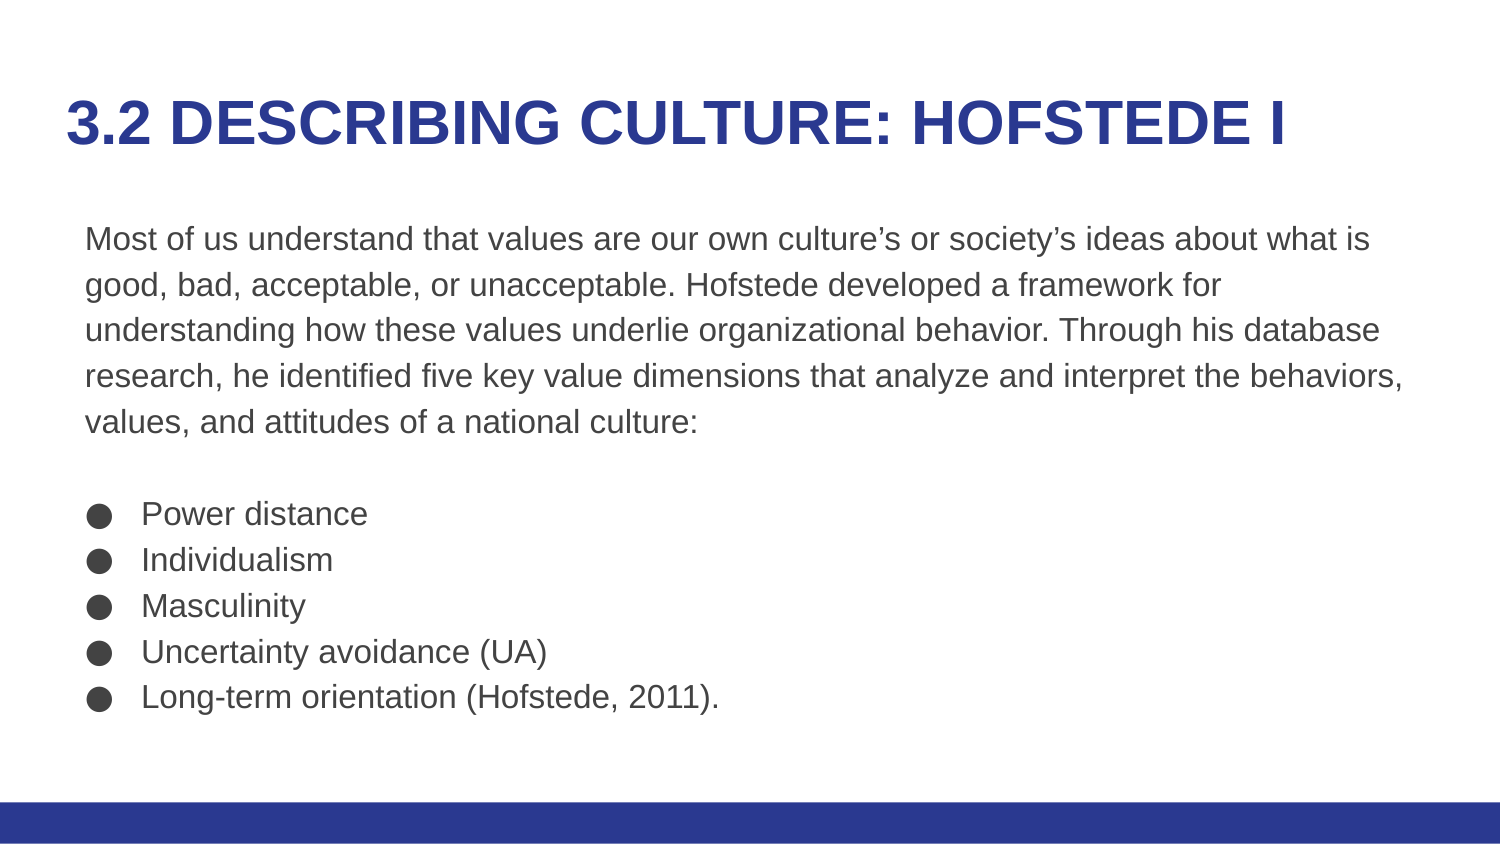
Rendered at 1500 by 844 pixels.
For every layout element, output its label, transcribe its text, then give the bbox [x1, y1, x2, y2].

title 3.2 DESCRIBING CULTURE: HOFSTEDE I [51, 67, 1449, 182]
list Most of us understand that values are our own culture’s or society’s ideas about what is good, bad, acceptable, or unacceptable. Hofstede developed a framework for understanding how these values underlie organizational behavior. Through his database research, he identified five key value dimensions that analyze and interpret the behaviors, values, and attitudes of a national culture: Power distance Individualism Masculinity Uncertainty avoidance (UA) Long-term orientation (Hofstede, 2011). [51, 195, 1449, 844]
